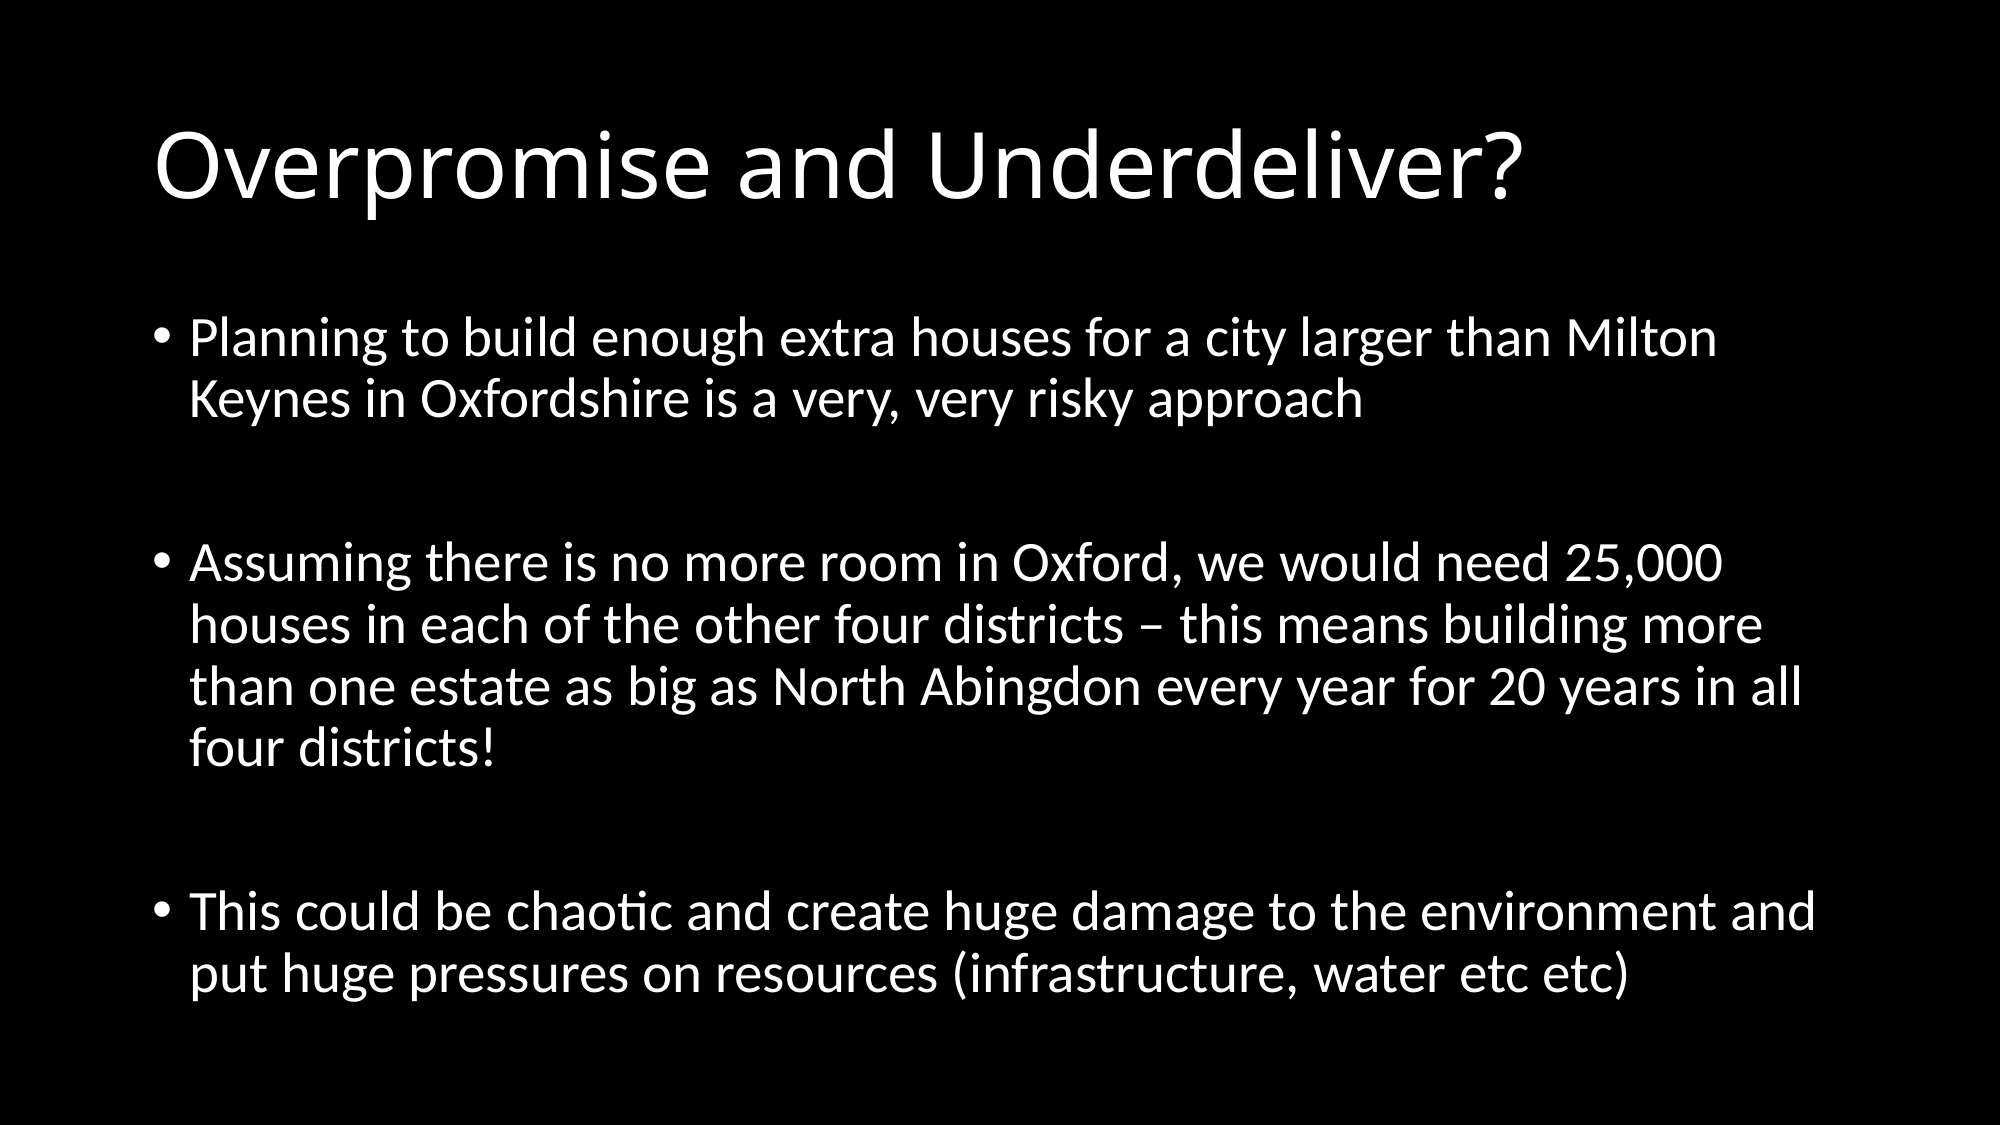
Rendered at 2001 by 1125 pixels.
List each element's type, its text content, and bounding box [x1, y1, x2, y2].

title Overpromise and Underdeliver? [137, 59, 1863, 278]
list Planning to build enough extra houses for a city larger than Milton Keynes in Oxfordshire is a very, very risky approach Assuming there is no more room in Oxford, we would need 25,000 houses in each of the other four districts – this means building more than one estate as big as North Abingdon every year for 20 years in all four districts! This could be chaotic and create huge damage to the environment and put huge pressures on resources (infrastructure, water etc etc) [137, 299, 1863, 1014]
